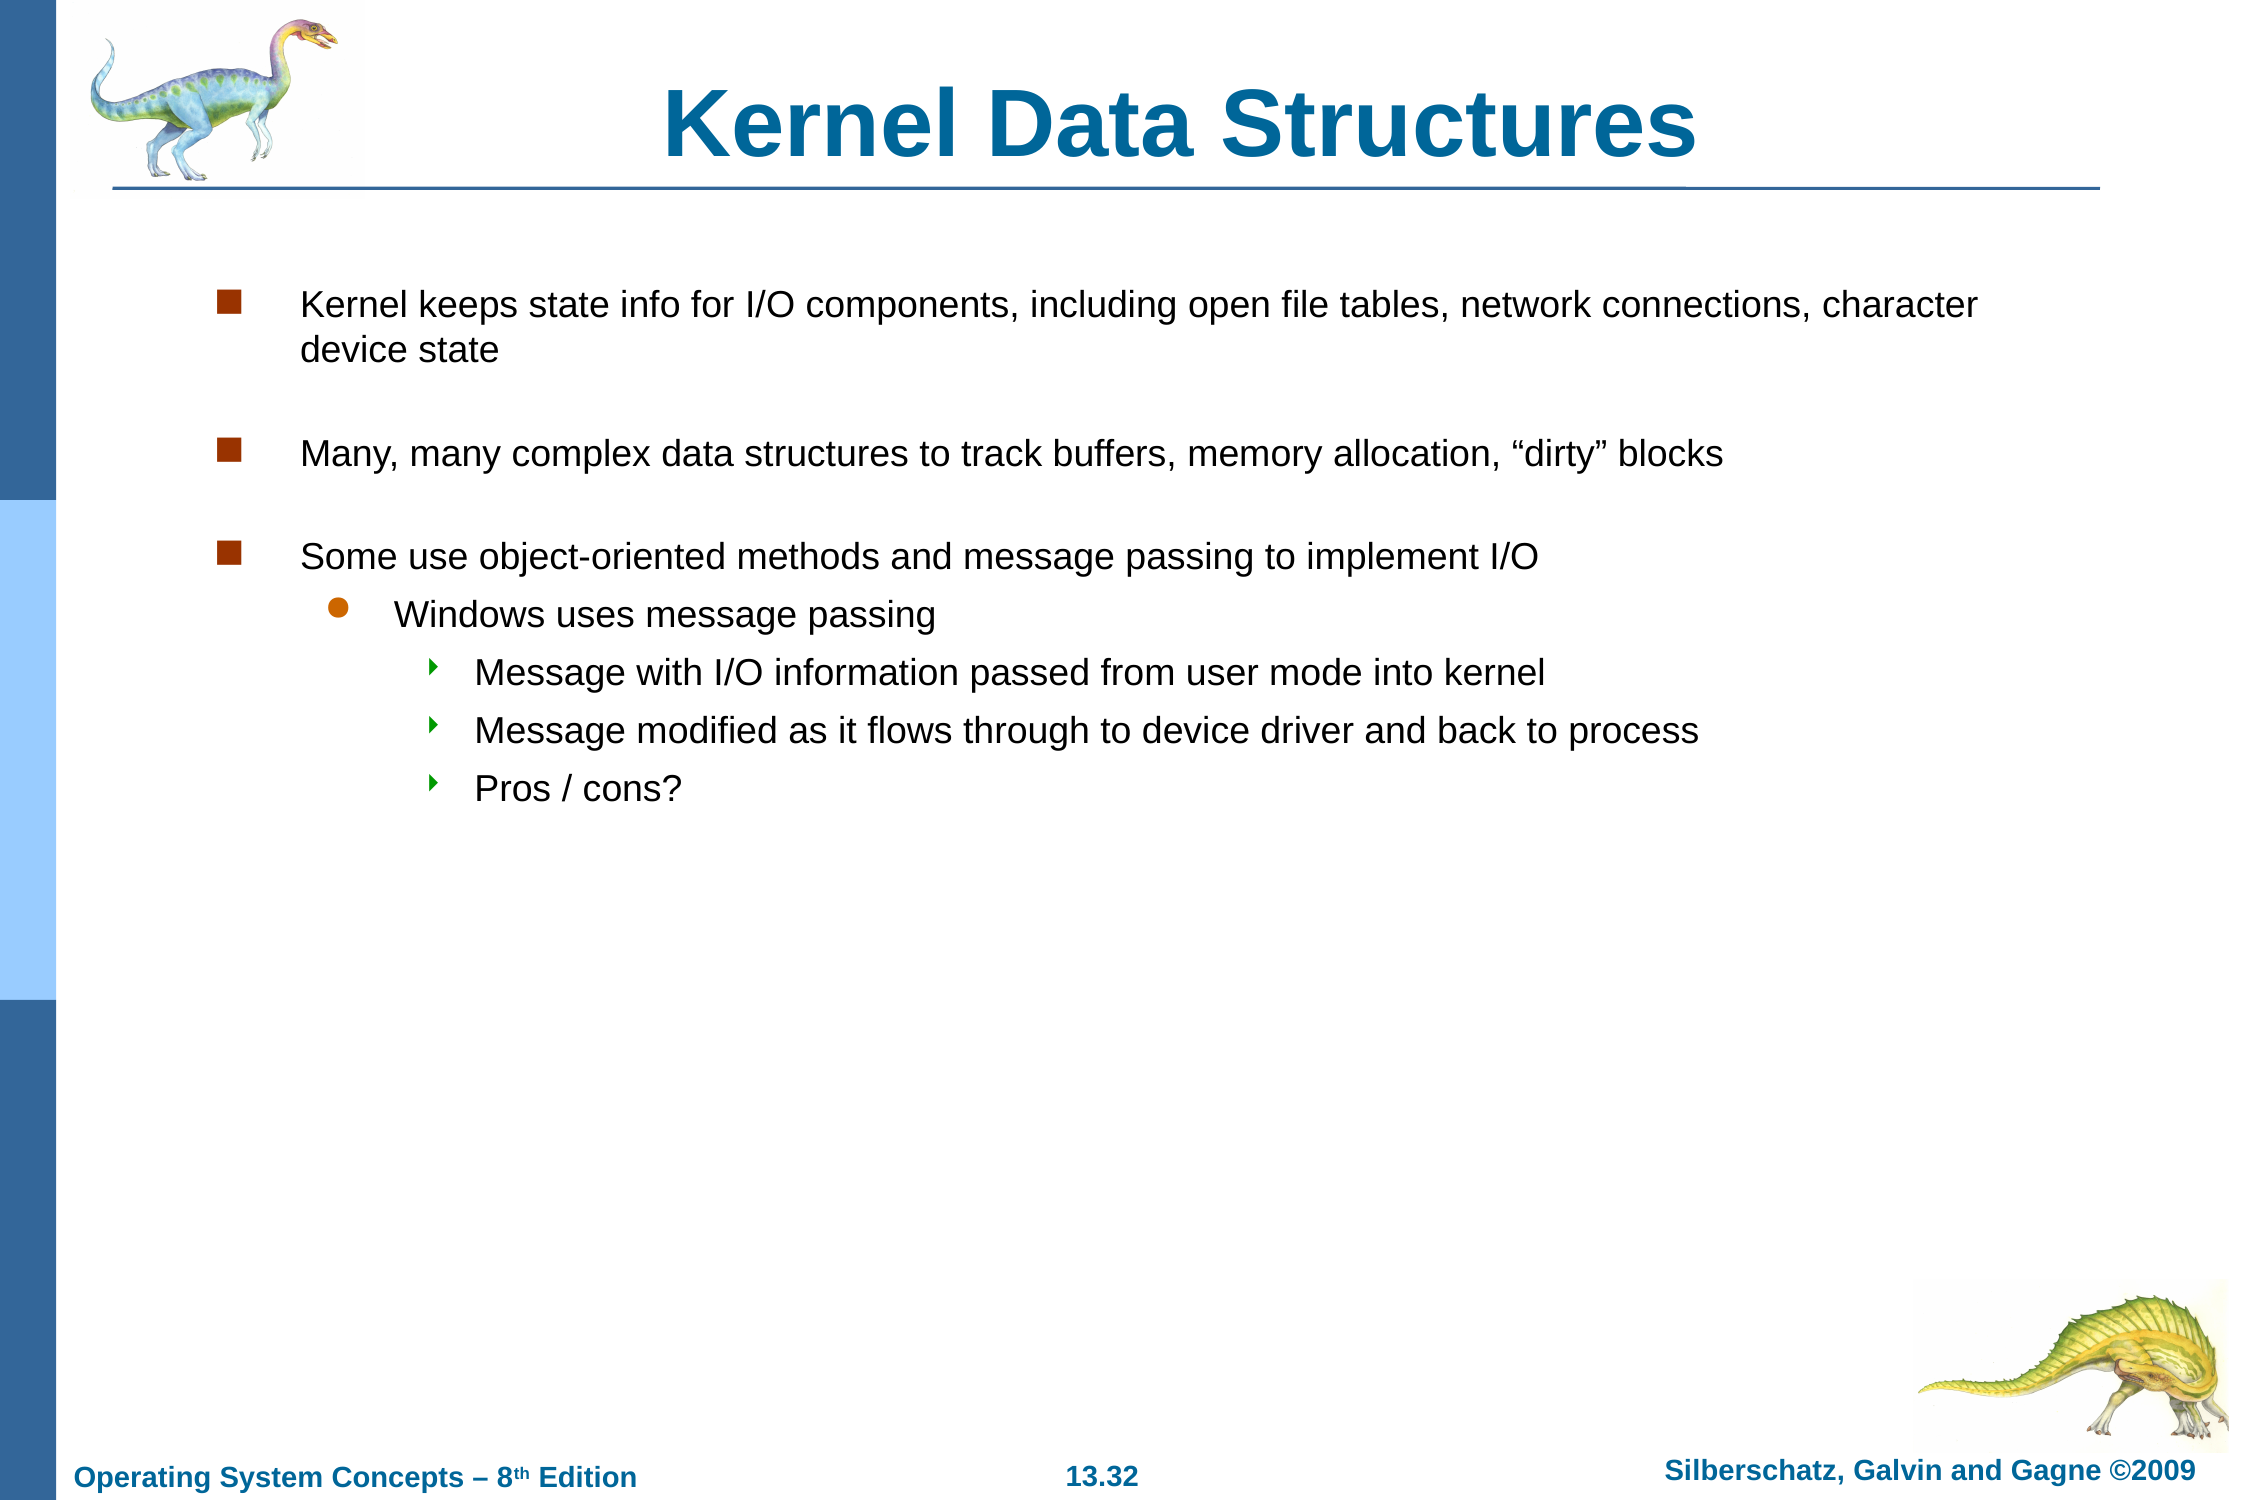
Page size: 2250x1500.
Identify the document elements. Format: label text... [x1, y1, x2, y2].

picture [1913, 1279, 2229, 1453]
picture [70, 0, 365, 199]
title Kernel Data Structures [224, 60, 2138, 187]
list Kernel keeps state info for I/O components, including open file tables, network connections, character device state Many, many complex data structures to track buffers, memory allocation, “dirty” blocks Some use object-oriented methods and message passing to implement I/O Windows uses message passing Message with I/O information passed from user mode into kernel Message modified as it flows through to device driver and back to process Pros / cons? [198, 269, 2090, 1261]
